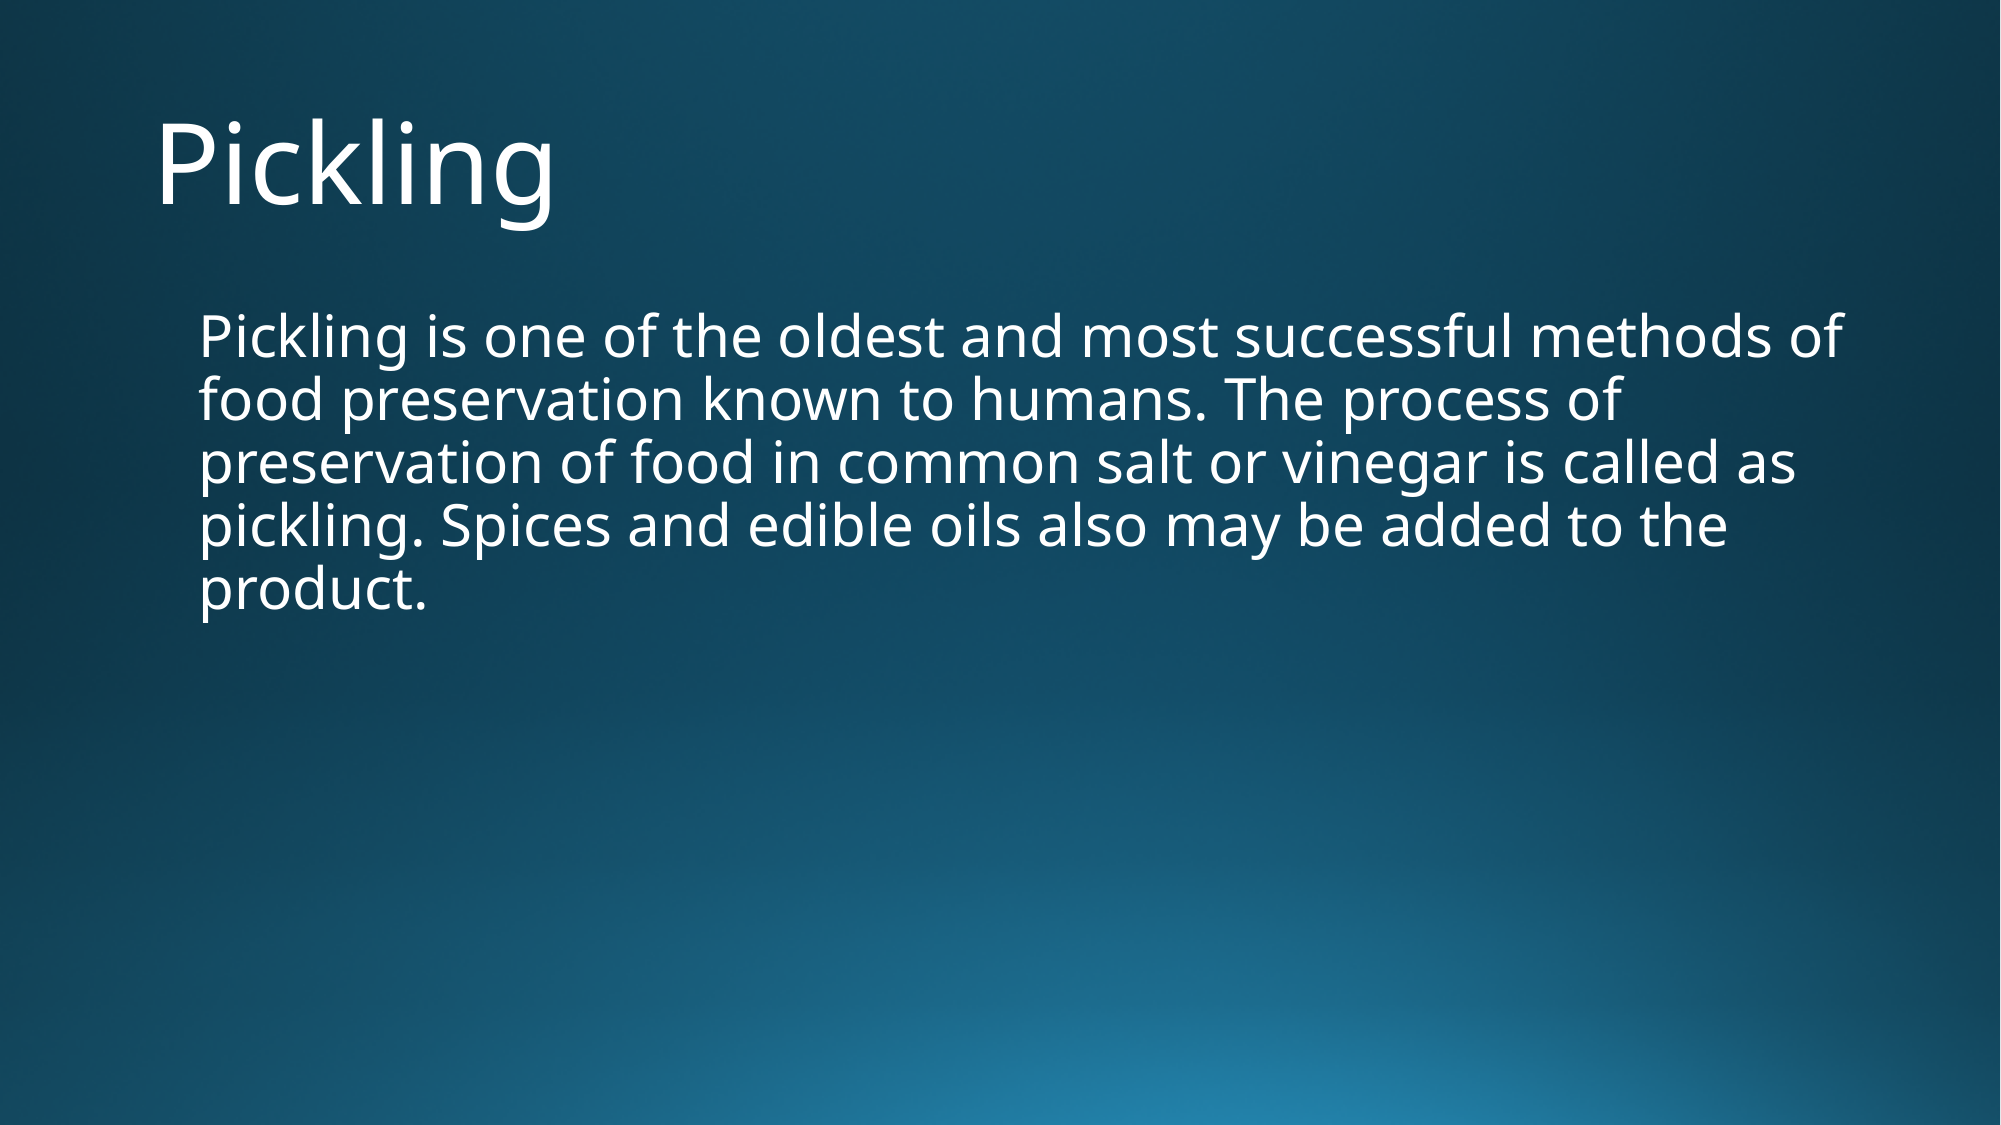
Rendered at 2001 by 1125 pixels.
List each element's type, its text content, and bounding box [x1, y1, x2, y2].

title Pickling [137, 59, 1863, 278]
list Pickling is one of the oldest and most successful methods of food preservation known to humans. The process of preservation of food in common salt or vinegar is called as pickling. Spices and edible oils also may be added to the product. [183, 299, 1863, 1014]
picture [0, 0, 2001, 1125]
